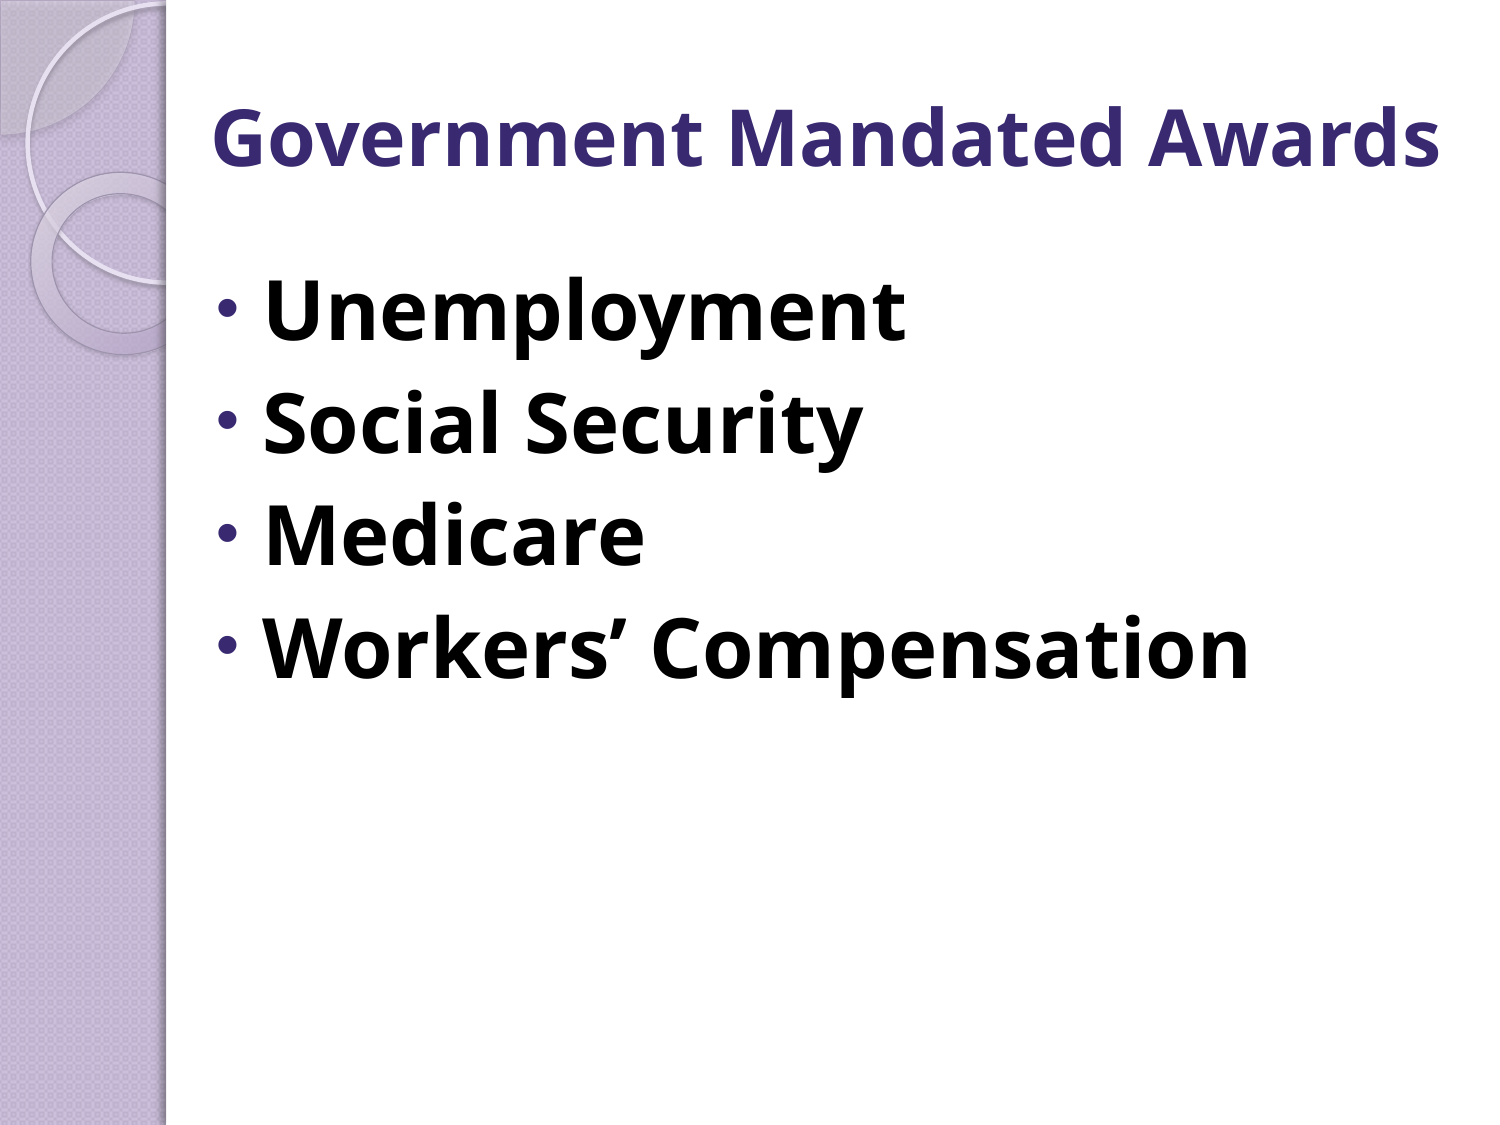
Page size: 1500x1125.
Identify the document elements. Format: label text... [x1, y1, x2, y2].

list Unemployment Social Security Medicare Workers’ Compensation [187, 249, 1466, 1088]
title Government Mandated Awards [187, 45, 1466, 225]
